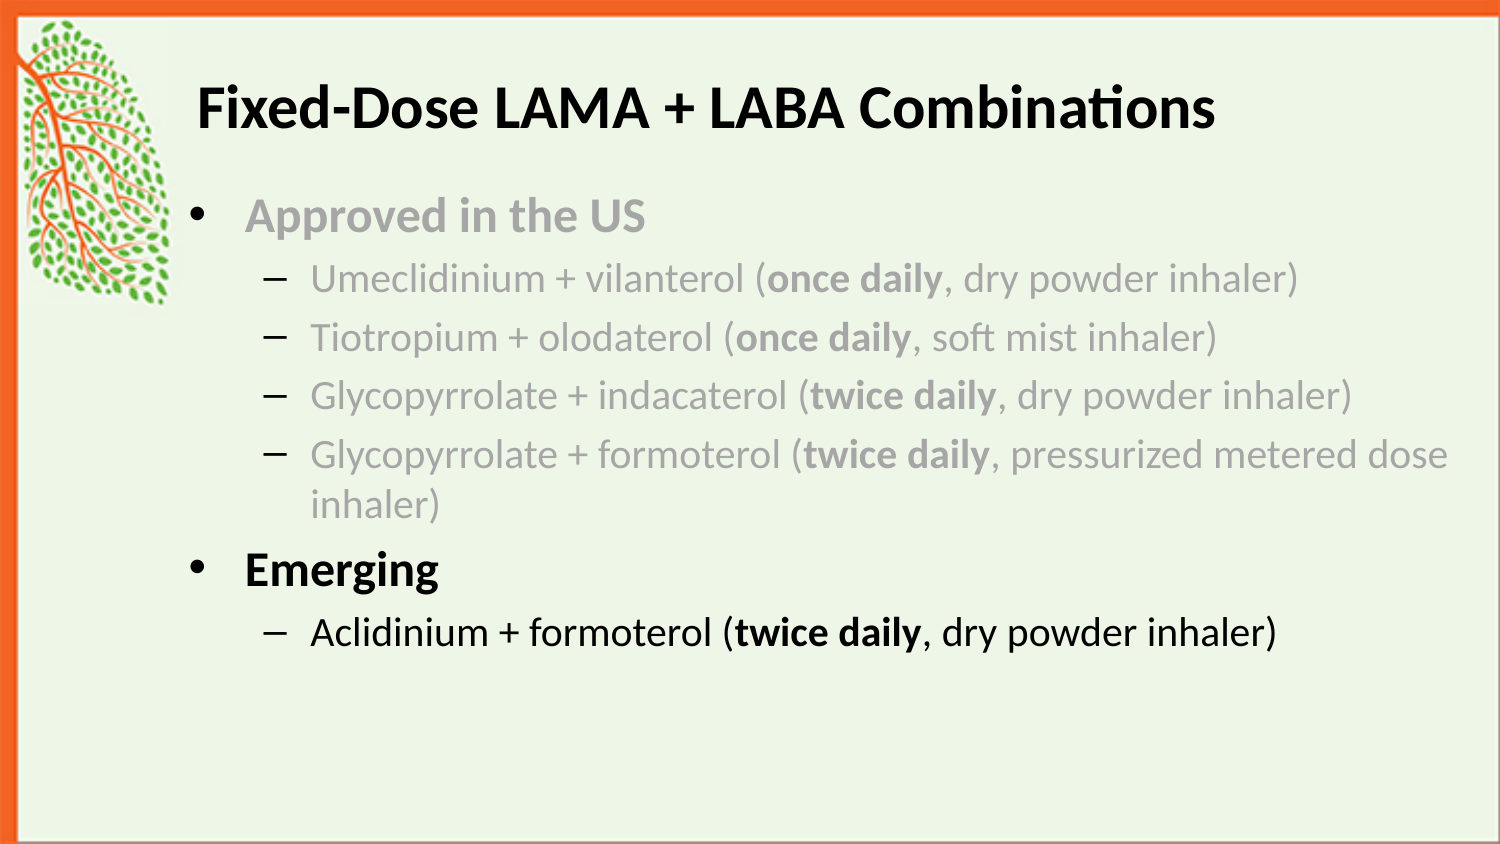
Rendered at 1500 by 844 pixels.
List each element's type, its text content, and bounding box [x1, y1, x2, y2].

title Fixed-Dose LAMA + LABA Combinations [182, 33, 1425, 175]
picture [0, 0, 1500, 844]
list Approved in the US Umeclidinium + vilanterol (once daily, dry powder inhaler) Tiotropium + olodaterol (once daily, soft mist inhaler) Glycopyrrolate + indacaterol (twice daily, dry powder inhaler) Glycopyrrolate + formoterol (twice daily, pressurized metered dose inhaler) Emerging Aclidinium + formoterol (twice daily, dry powder inhaler) [173, 175, 1500, 733]
